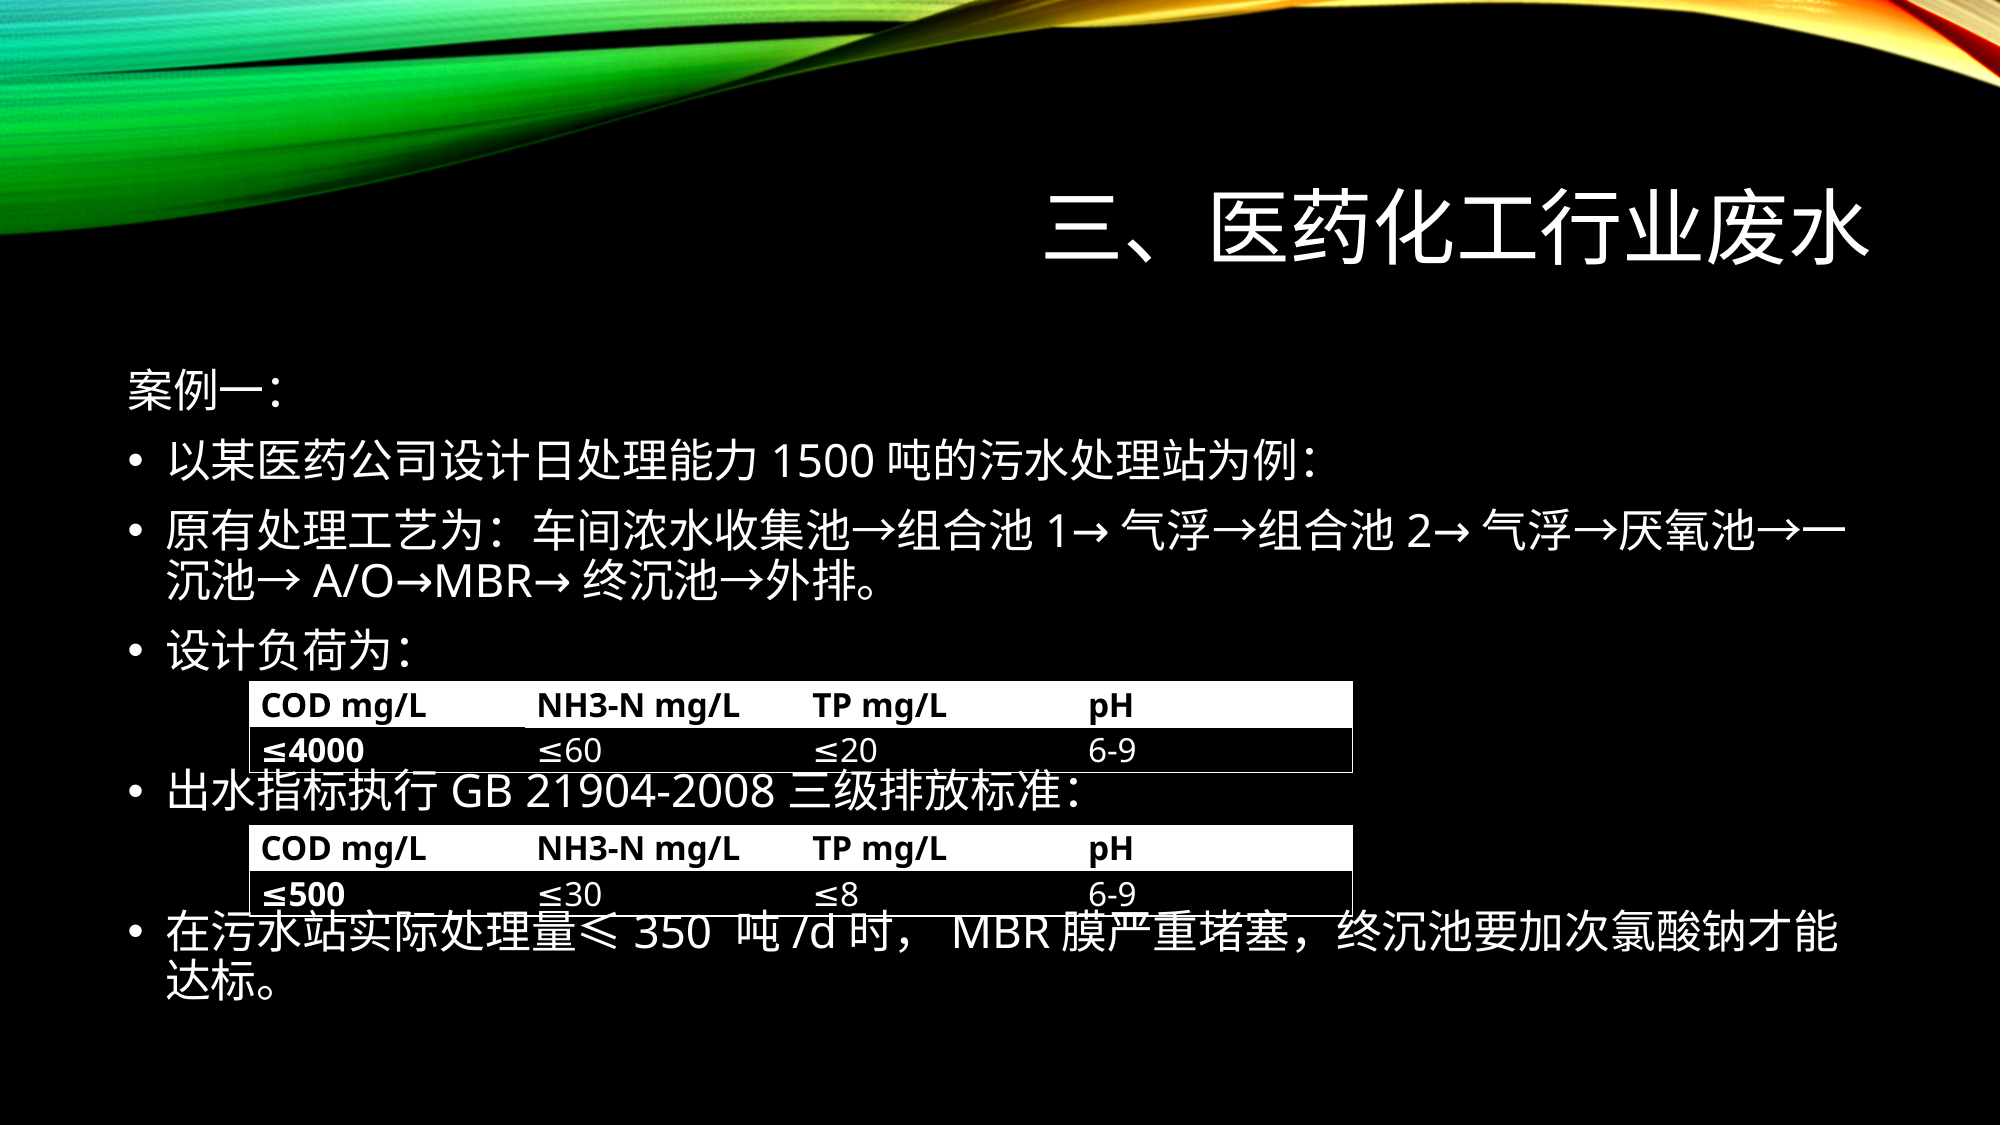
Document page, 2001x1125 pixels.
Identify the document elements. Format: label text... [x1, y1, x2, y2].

table_header pH [1077, 682, 1352, 726]
table_header COD mg/L [250, 682, 525, 727]
table_cell 6-9 [1077, 871, 1352, 915]
table_header COD mg/L [250, 826, 525, 871]
table_cell ≤30 [525, 871, 801, 915]
table_header TP mg/L [801, 682, 1077, 726]
table_header TP mg/L [801, 826, 1077, 870]
table_cell ≤60 [525, 728, 801, 772]
picture [0, 0, 2000, 237]
table_cell ≤500 [250, 871, 525, 915]
table_header NH3-N mg/L [525, 826, 801, 870]
title 三、医药化工行业废水 [474, 125, 1888, 338]
table_cell 6-9 [1077, 728, 1352, 772]
table_cell ≤8 [801, 871, 1077, 915]
table_header pH [1077, 826, 1352, 870]
table_header NH3-N mg/L [525, 682, 801, 726]
list 案例一： 以某医药公司设计日处理能力1500吨的污水处理站为例： 原有处理工艺为：车间浓水收集池→组合池1→气浮→组合池2→气浮→厌氧池→一沉池→A/O→MBR→终沉池→外排。 设计负荷为： 出水指标执行GB 21904-2008三级排放标准： 在污水站实际处理量≤350 吨/d时，MBR膜严重堵塞，终沉池要加次氯酸钠才能达标。 [112, 360, 1888, 1021]
table_cell ≤4000 [250, 727, 525, 772]
table_cell ≤20 [801, 728, 1077, 772]
